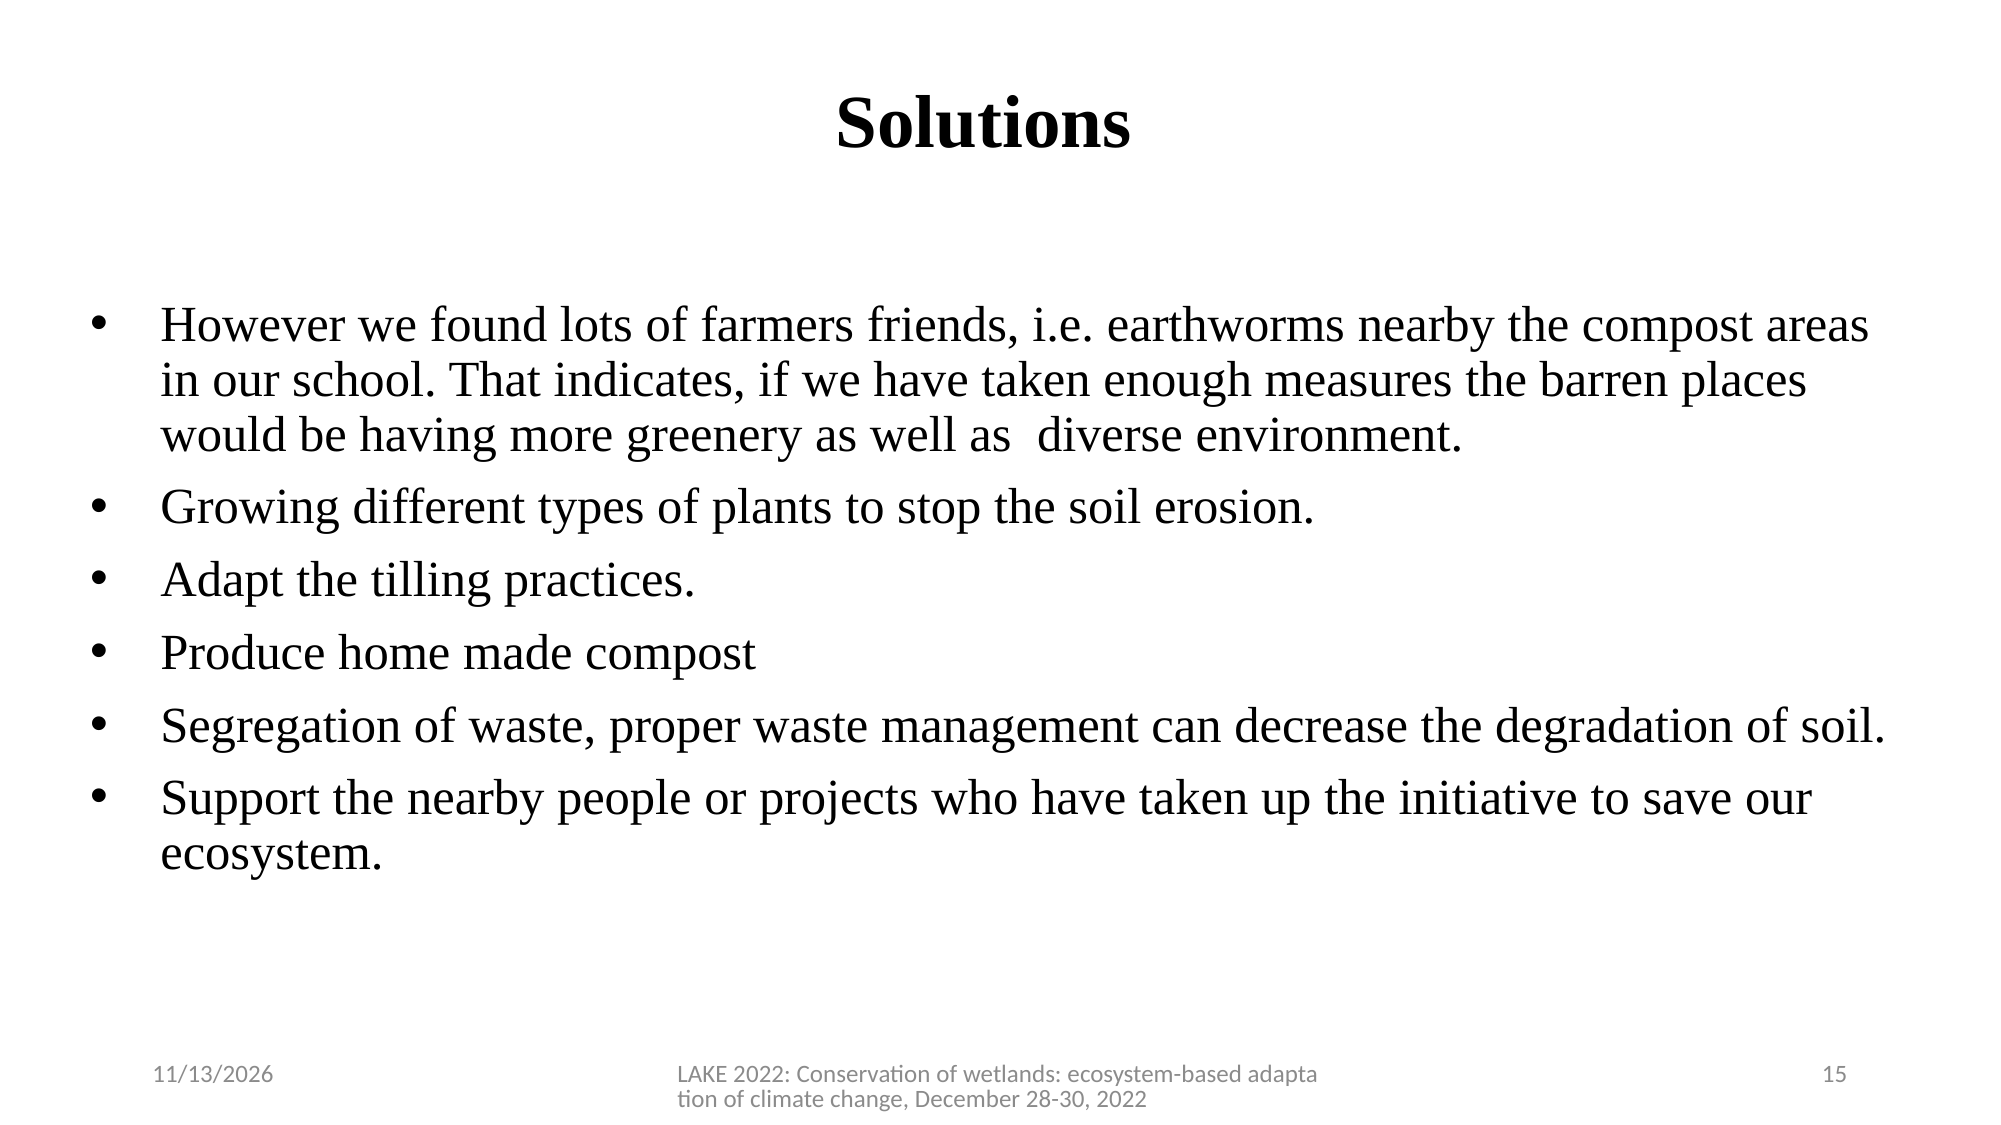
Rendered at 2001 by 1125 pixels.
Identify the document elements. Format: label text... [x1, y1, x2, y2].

footer LAKE 2022: Conservation of wetlands: ecosystem-based adaptation of climate change, December 28-30, 2022 [662, 1042, 1338, 1103]
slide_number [137, 1042, 588, 1103]
subtitle However we found lots of farmers friends, i.e. earthworms nearby the compost areas in our school. That indicates, if we have taken enough measures the barren places would be having more greenery as well as diverse environment. Growing different types of plants to stop the soil erosion. Adapt the tilling practices. Produce home made compost Segregation of waste, proper waste management can decrease the degradation of soil. Support the nearby people or projects who have taken up the initiative to save our ecosystem. [75, 290, 1906, 940]
slide_number 15 [1412, 1042, 1863, 1103]
title Solutions [233, 50, 1734, 172]
